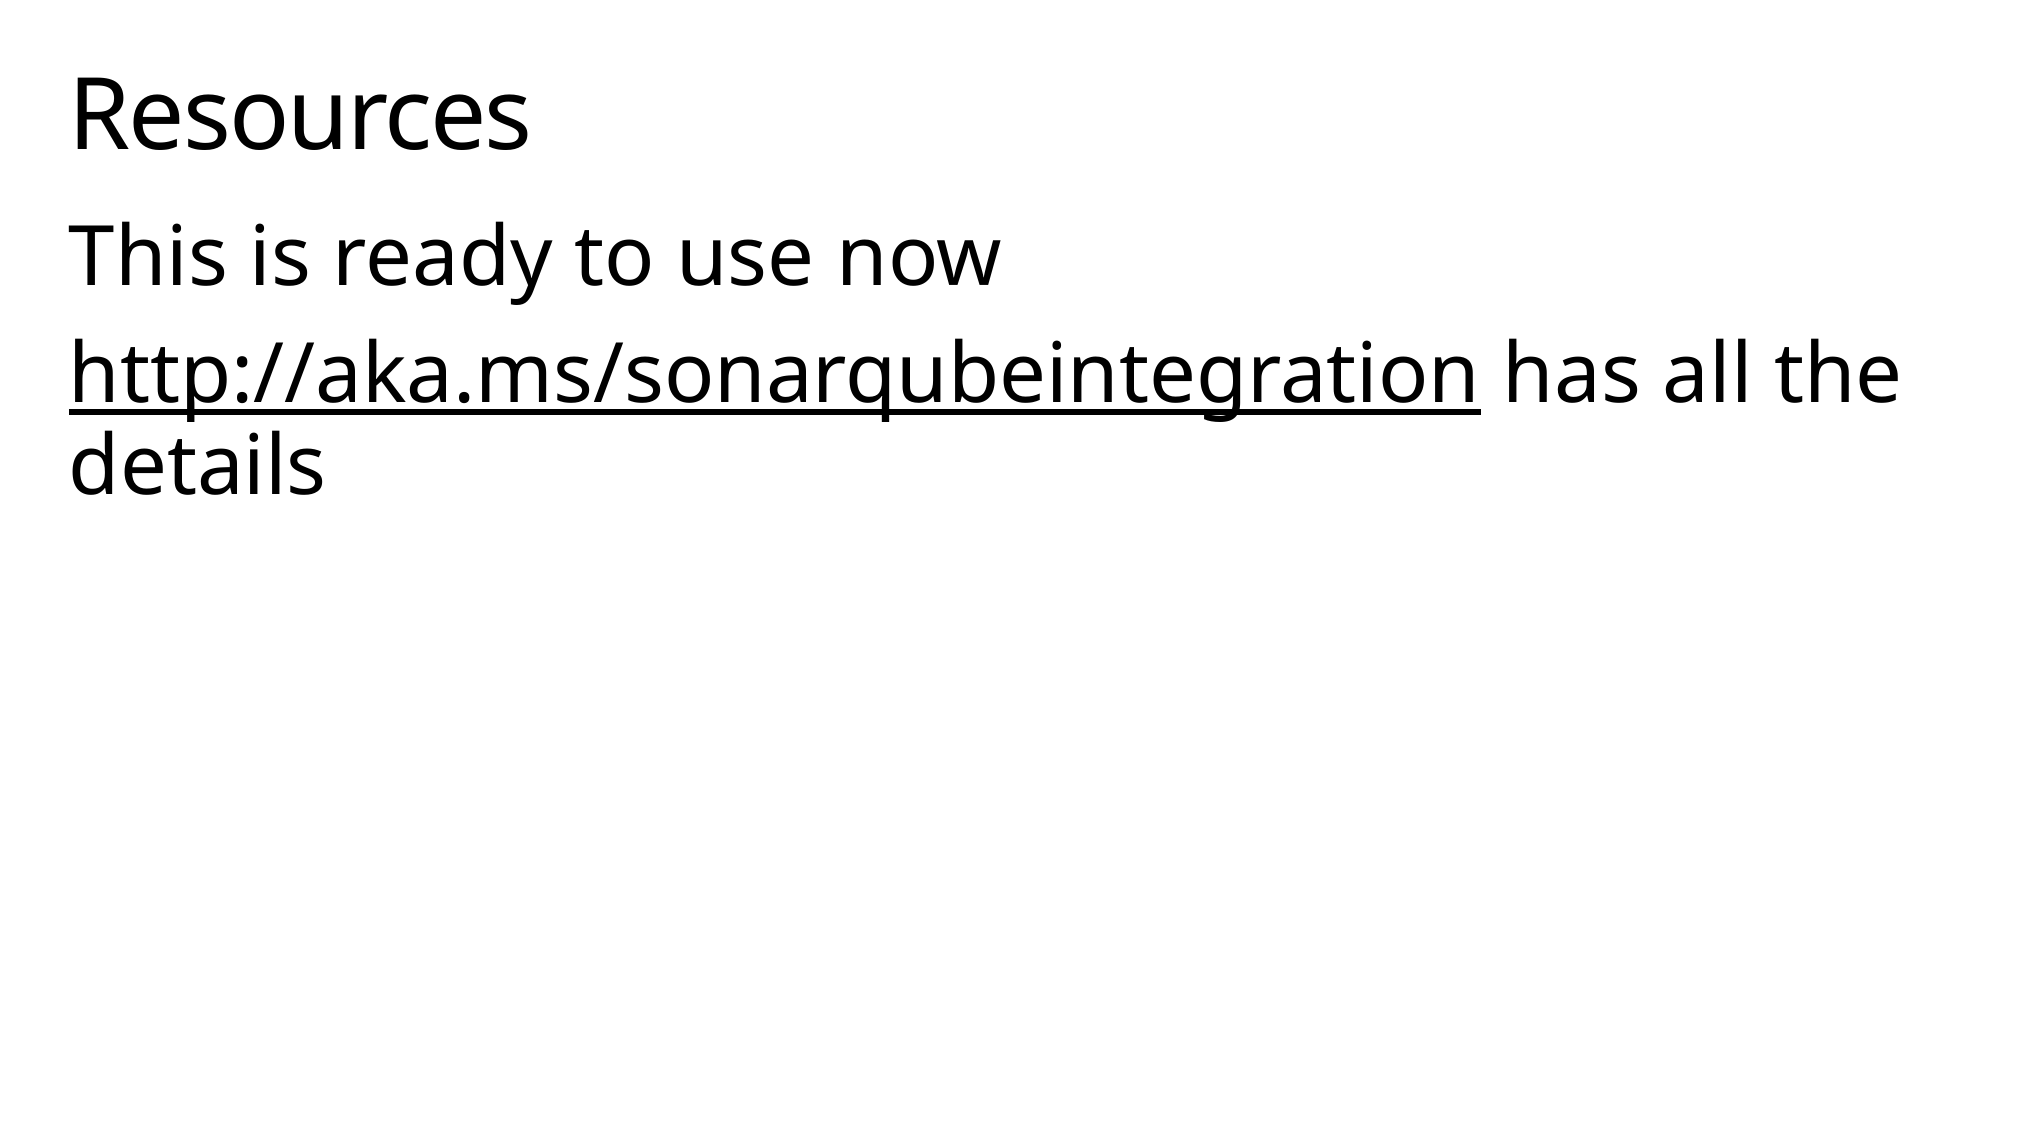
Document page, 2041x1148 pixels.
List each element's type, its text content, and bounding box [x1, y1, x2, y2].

title Resources [45, 48, 1996, 199]
list This is ready to use now http://aka.ms/sonarqubeintegration has all the details [45, 199, 1996, 432]
